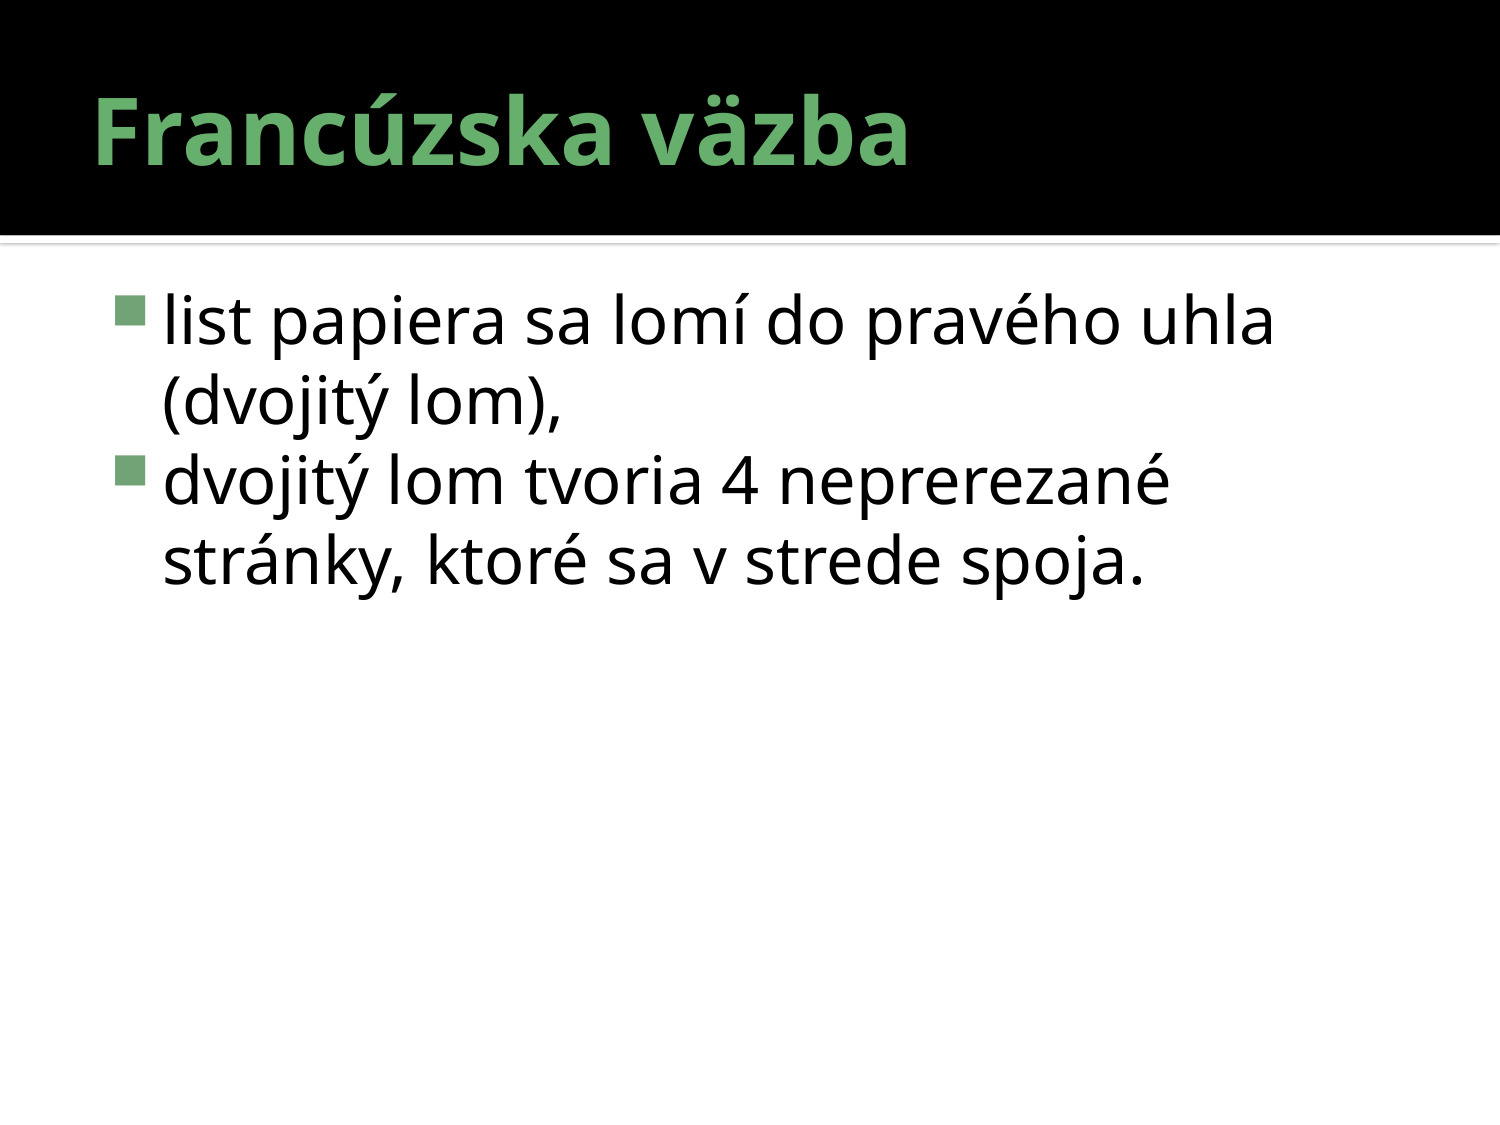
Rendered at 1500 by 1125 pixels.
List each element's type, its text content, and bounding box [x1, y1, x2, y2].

title Francúzska väzba [75, 24, 1425, 231]
list list papiera sa lomí do pravého uhla (dvojitý lom), dvojitý lom tvoria 4 neprerezané stránky, ktoré sa v strede spoja. [75, 262, 1412, 1094]
